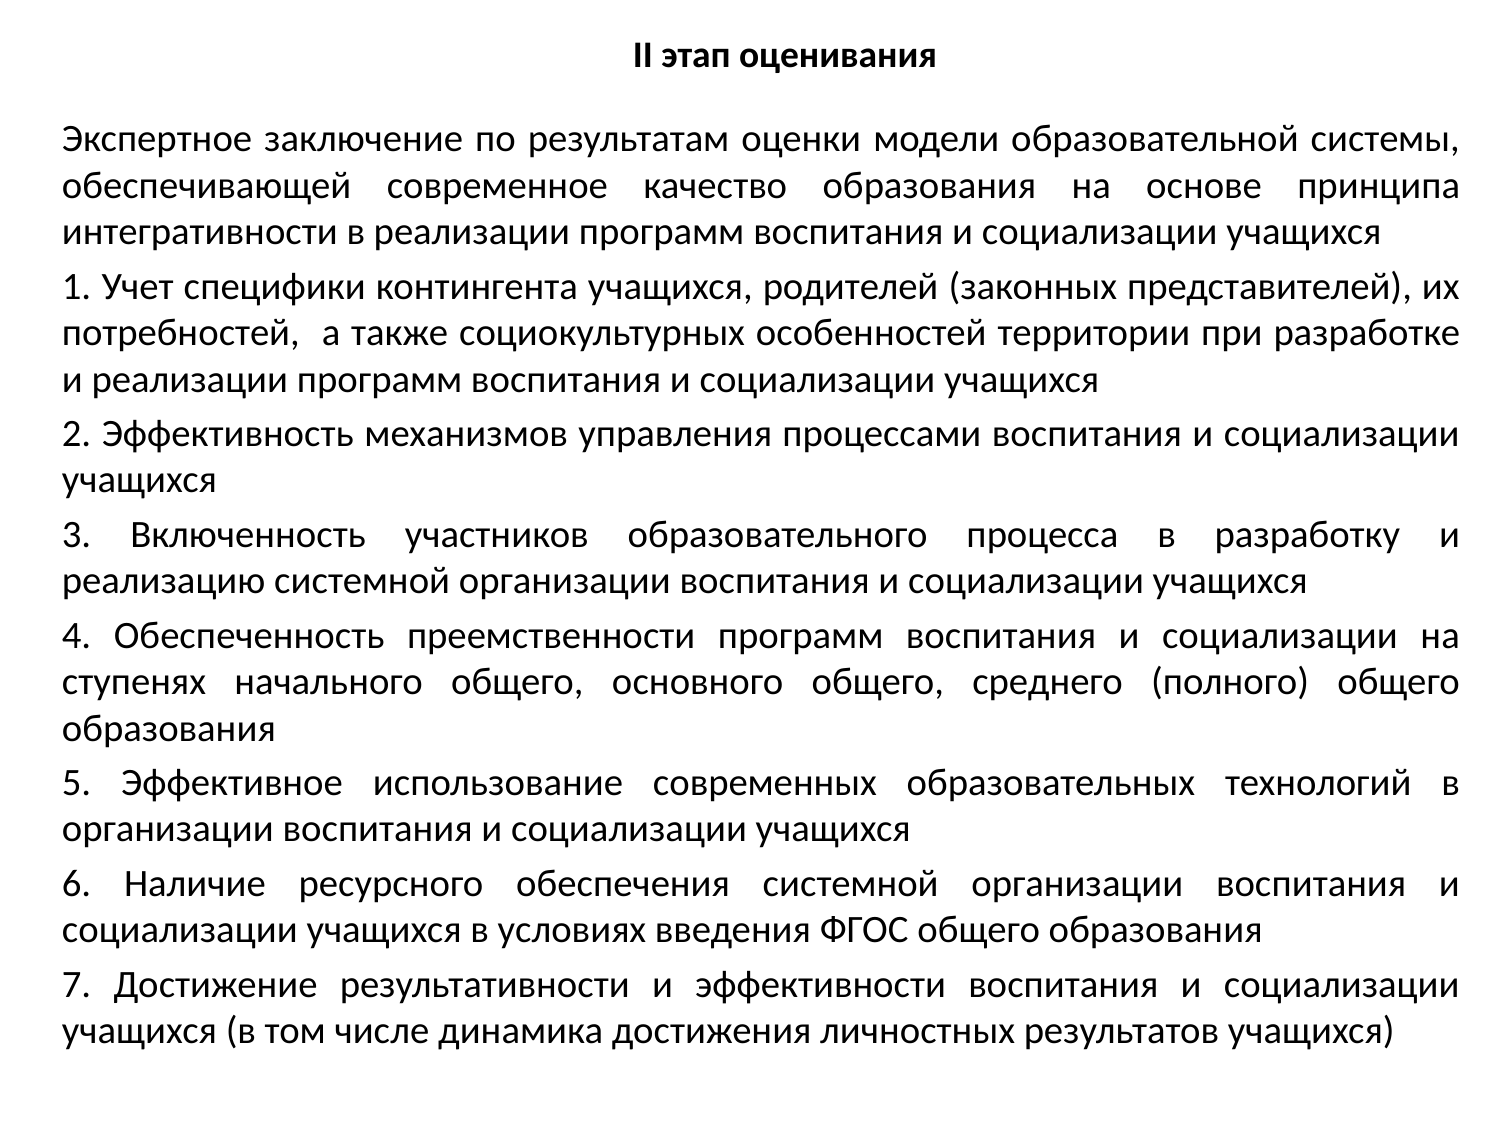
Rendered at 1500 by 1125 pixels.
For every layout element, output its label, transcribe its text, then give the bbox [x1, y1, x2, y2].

title II этап оценивания [93, 23, 1477, 82]
subtitle Экспертное заключение по результатам оценки модели образовательной системы, обеспечивающей современное качество образования на основе принципа интегративности в реализации программ воспитания и социализации учащихся 1. Учет специфики контингента учащихся, родителей (законных представителей), их потребностей, а также социокультурных особенностей территории при разработке и реализации программ воспитания и социализации учащихся 2. Эффективность механизмов управления процессами воспитания и социализации учащихся 3. Включенность участников образовательного процесса в разработку и реализацию системной организации воспитания и социализации учащихся 4. Обеспеченность преемственности программ воспитания и социализации на ступенях начального общего, основного общего, среднего (полного) общего образования 5. Эффективное использование современных образовательных технологий в организации воспитания и социализации учащихся 6. Наличие ресурсного обеспечения системной организации воспитания и социализации учащихся в условиях введения ФГОС общего образования 7. Достижение результативности и эффективности воспитания и социализации учащихся (в том числе динамика достижения личностных результатов учащихся) [46, 105, 1477, 1079]
